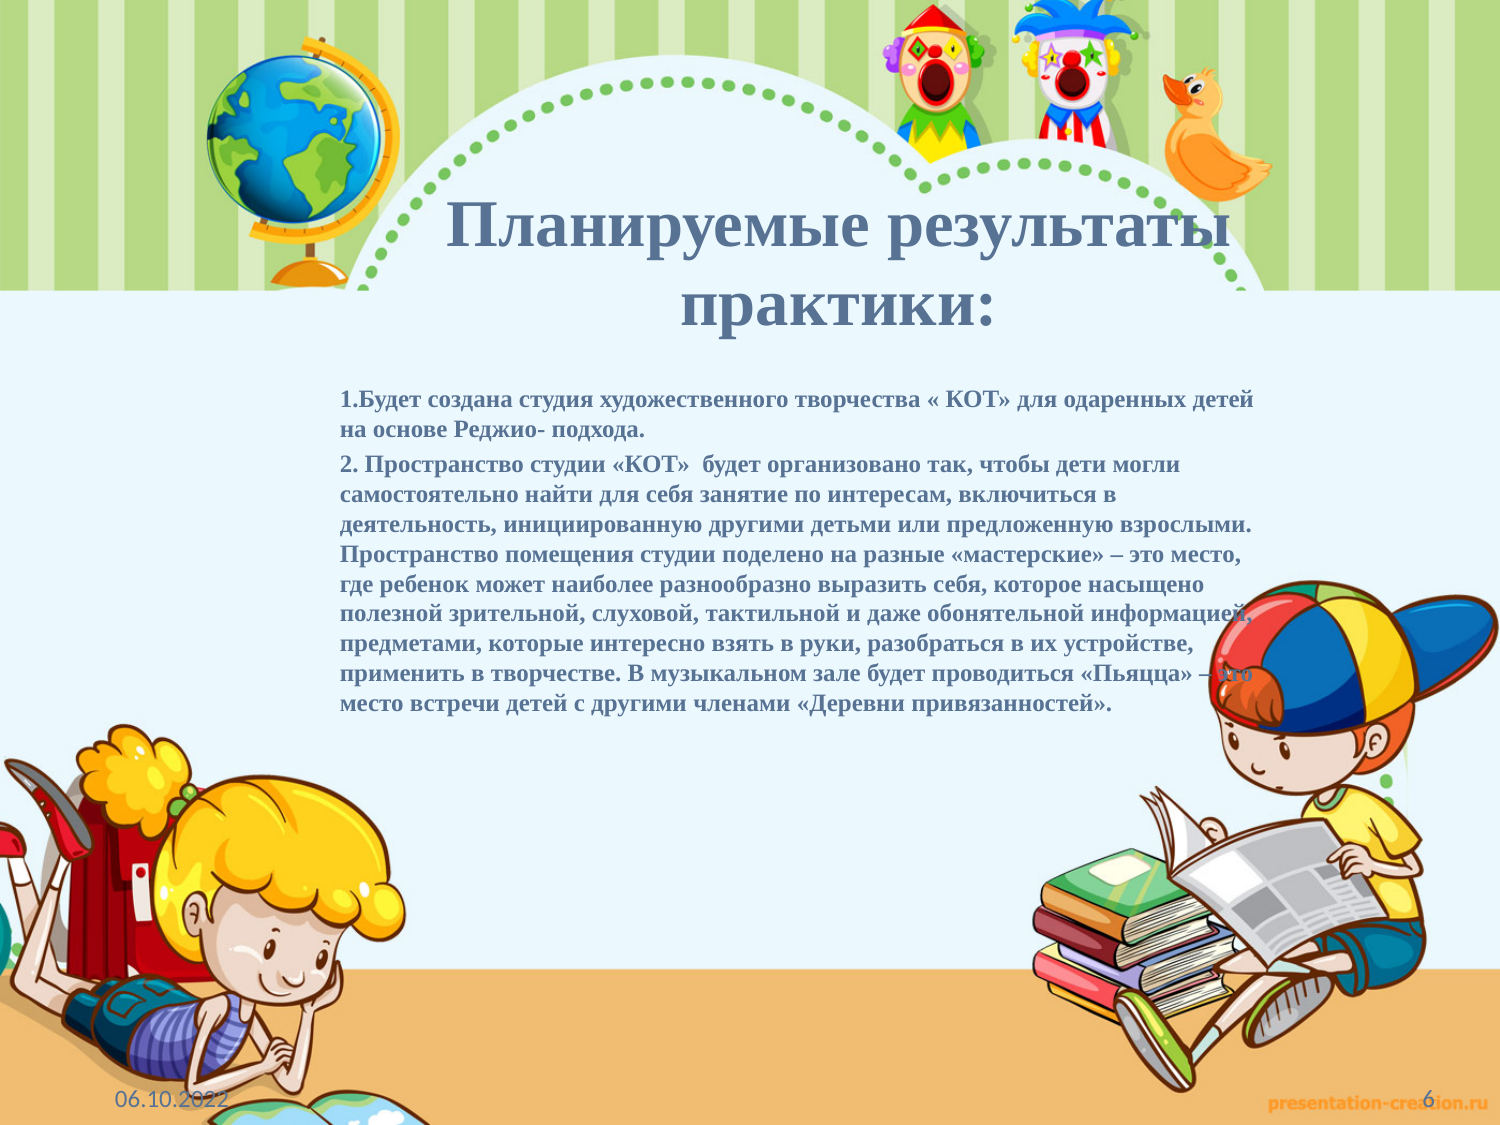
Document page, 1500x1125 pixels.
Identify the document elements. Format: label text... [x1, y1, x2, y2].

list 1.Будет создана студия художественного творчества « КОТ» для одаренных детей на основе Реджио- подхода. 2. Пространство студии «КОТ» будет организовано так, чтобы дети могли самостоятельно найти для себя занятие по интересам, включиться в деятельность, инициированную другими детьми или предложенную взрослыми. Пространство помещения студии поделено на разные «мастерские» – это место, где ребенок может наиболее разнообразно выразить себя, которое насыщено полезной зрительной, слуховой, тактильной и даже обонятельной информацией, предметами, которые интересно взять в руки, разобраться в их устройстве, применить в творчестве. В музыкальном зале будет проводиться «Пьяцца» – это место встречи детей с другими членами «Деревни привязанностей». [324, 374, 1272, 988]
title Планируемые результаты практики: [371, 156, 1307, 362]
picture [0, 0, 1500, 1125]
